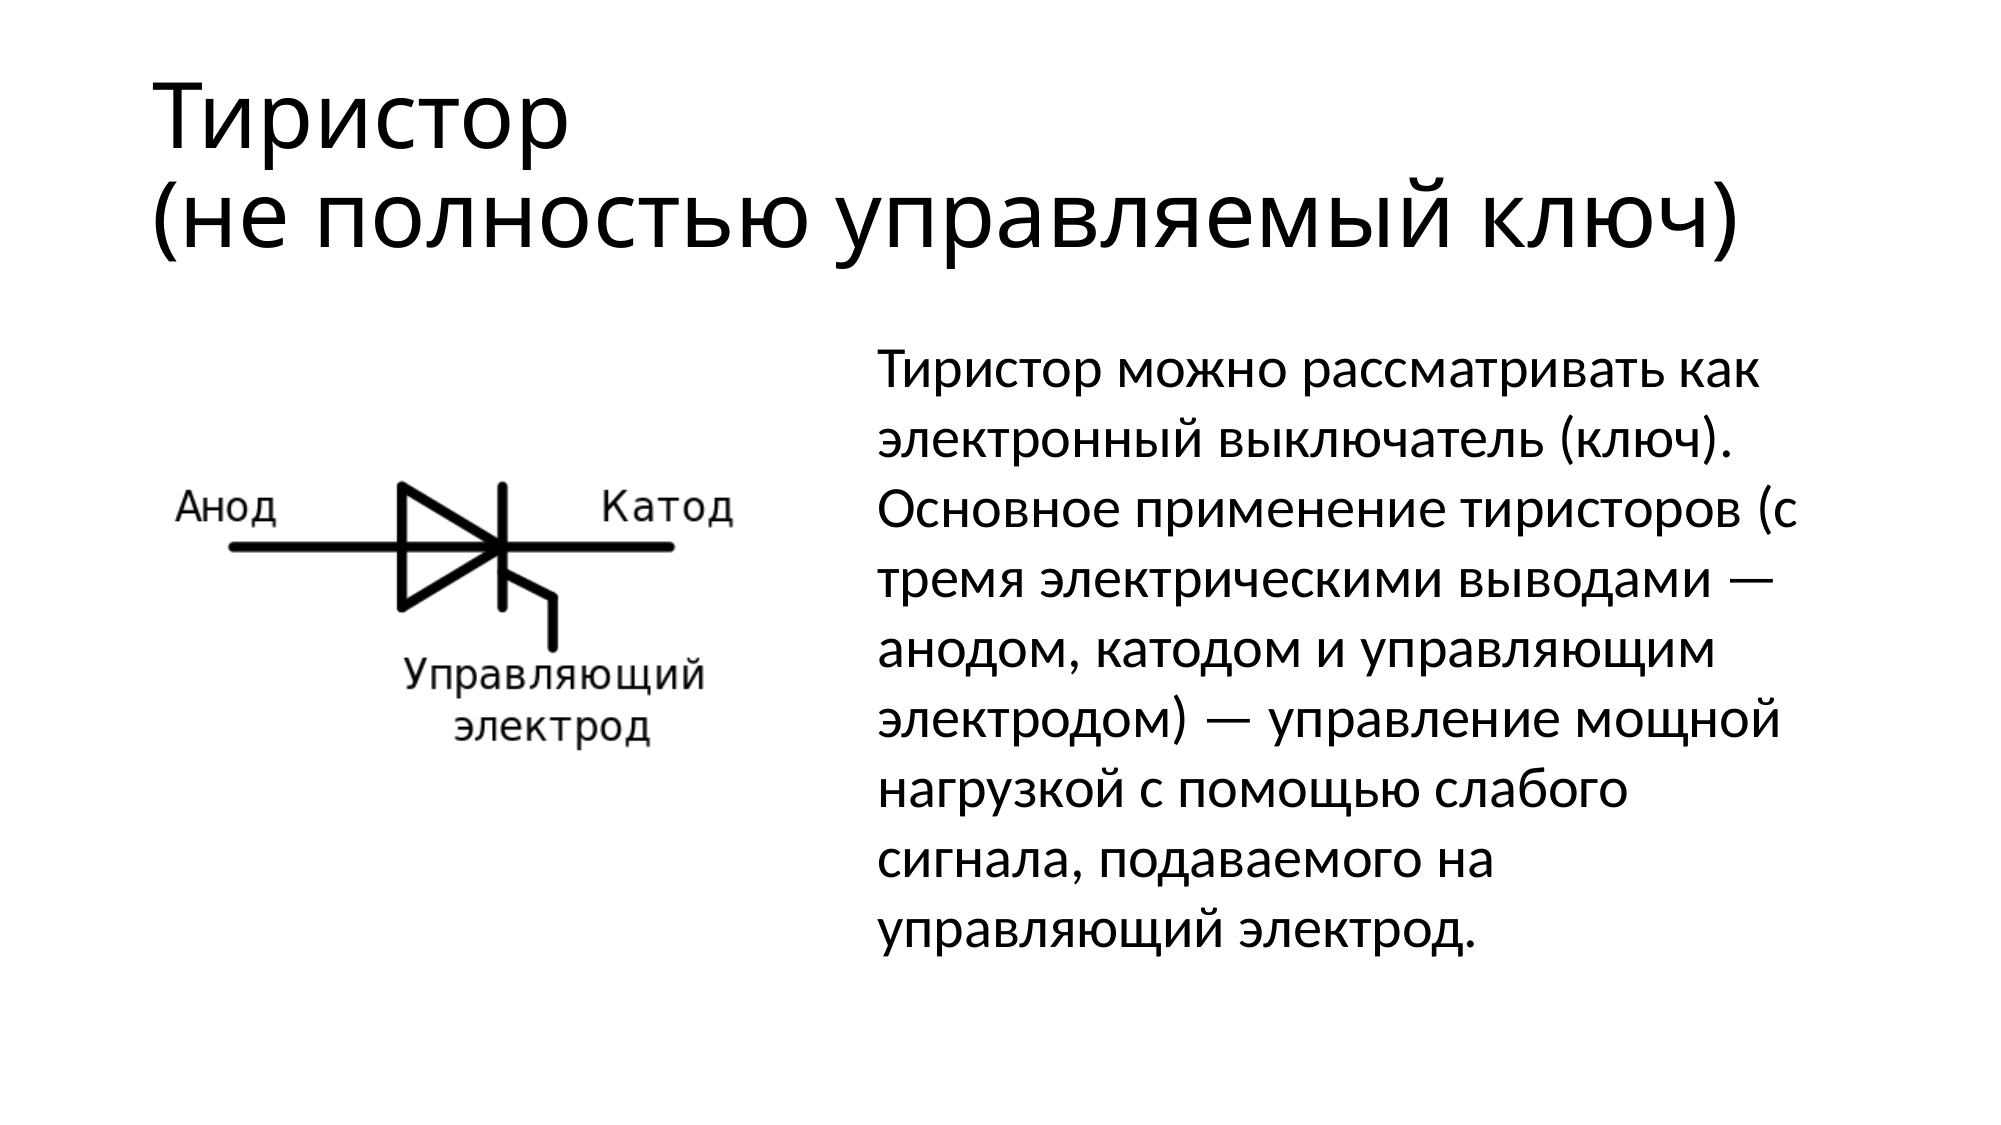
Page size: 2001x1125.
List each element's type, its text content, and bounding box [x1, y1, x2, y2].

text_box Тиристор можно рассматривать как электронный выключатель (ключ). Основное применение тиристоров (с тремя электрическими выводами — анодом, катодом и управляющим электродом) — управление мощной нагрузкой с помощью слабого сигнала, подаваемого на управляющий электрод. [862, 322, 1863, 967]
title Тиристор (не полностью управляемый ключ) [137, 59, 1863, 278]
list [100, 371, 804, 774]
